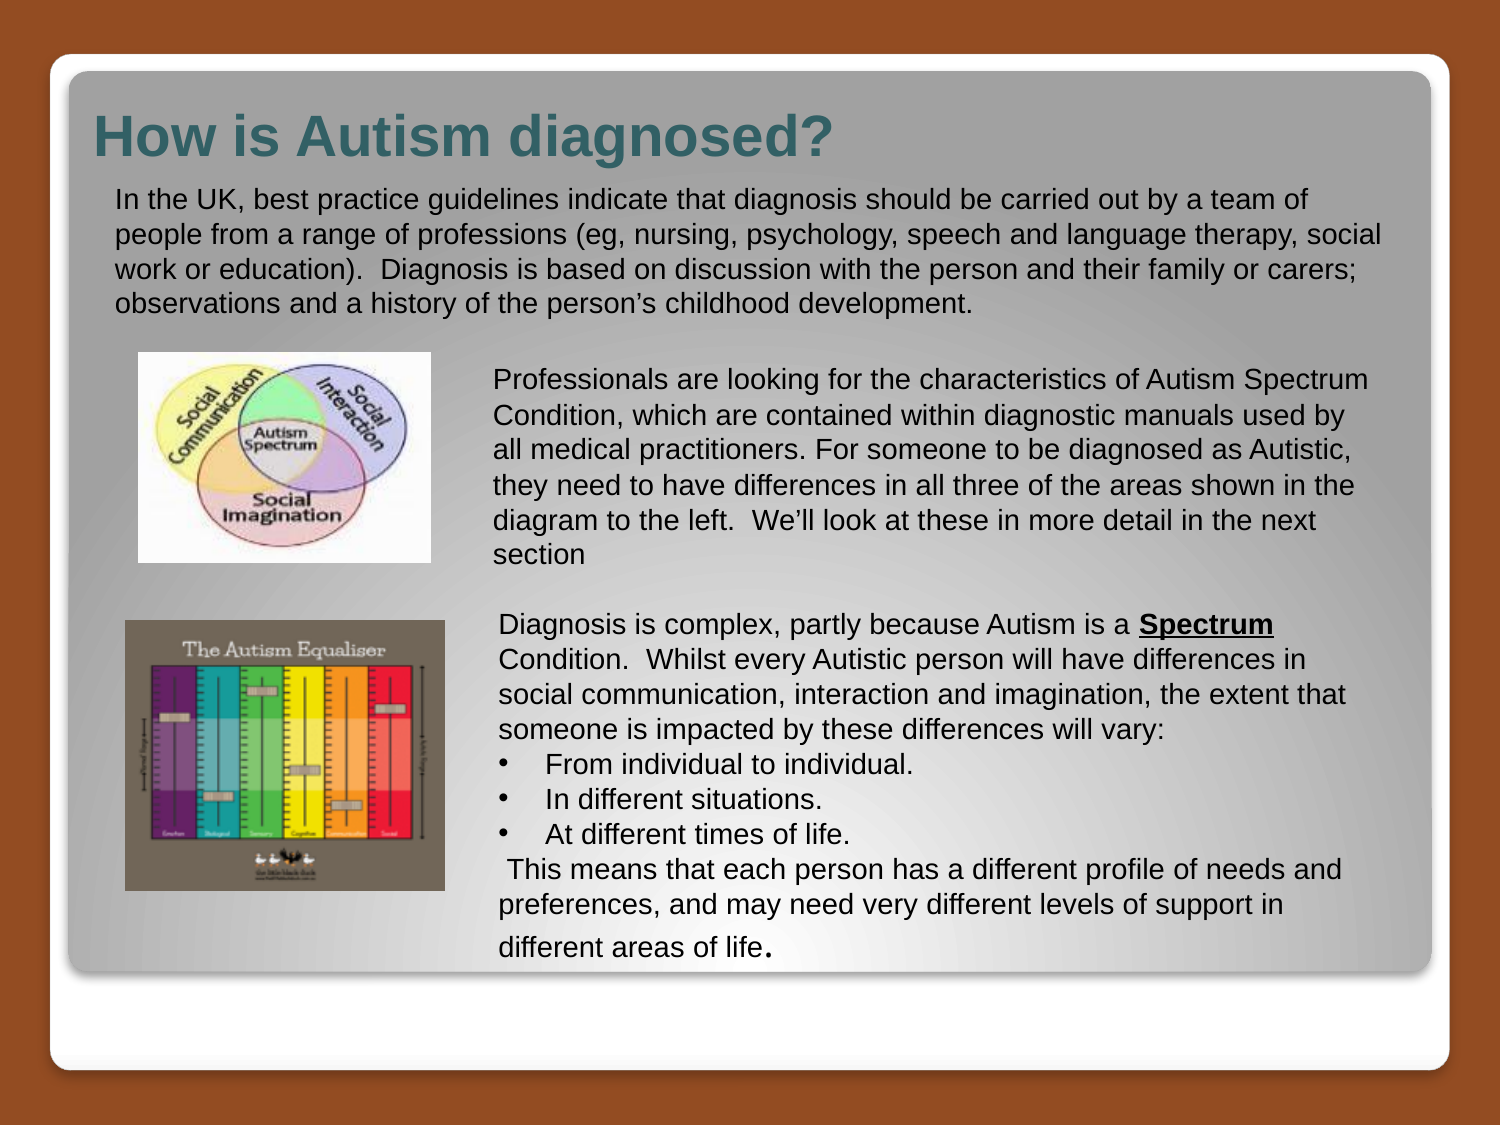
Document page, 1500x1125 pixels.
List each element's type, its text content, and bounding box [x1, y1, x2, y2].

text_box In the UK, best practice guidelines indicate that diagnosis should be carried out by a team of people from a range of professions (eg, nursing, psychology, speech and language therapy, social work or education). Diagnosis is based on discussion with the person and their family or carers; observations and a history of the person’s childhood development. [100, 172, 1412, 328]
picture [125, 619, 445, 891]
text_box Diagnosis is complex, partly because Autism is a Spectrum Condition. Whilst every Autistic person will have differences in social communication, interaction and imagination, the extent that someone is impacted by these differences will vary: From individual to individual. In different situations. At different times of life. This means that each person has a different profile of needs and preferences, and may need very different levels of support in different areas of life. [483, 597, 1377, 973]
title How is Autism diagnosed? [78, 90, 1422, 176]
text_box Professionals are looking for the characteristics of Autism Spectrum Condition, which are contained within diagnostic manuals used by all medical practitioners. For someone to be diagnosed as Autistic, they need to have differences in all three of the areas shown in the diagram to the left. We’ll look at these in more detail in the next section [478, 353, 1388, 578]
picture [138, 352, 432, 563]
